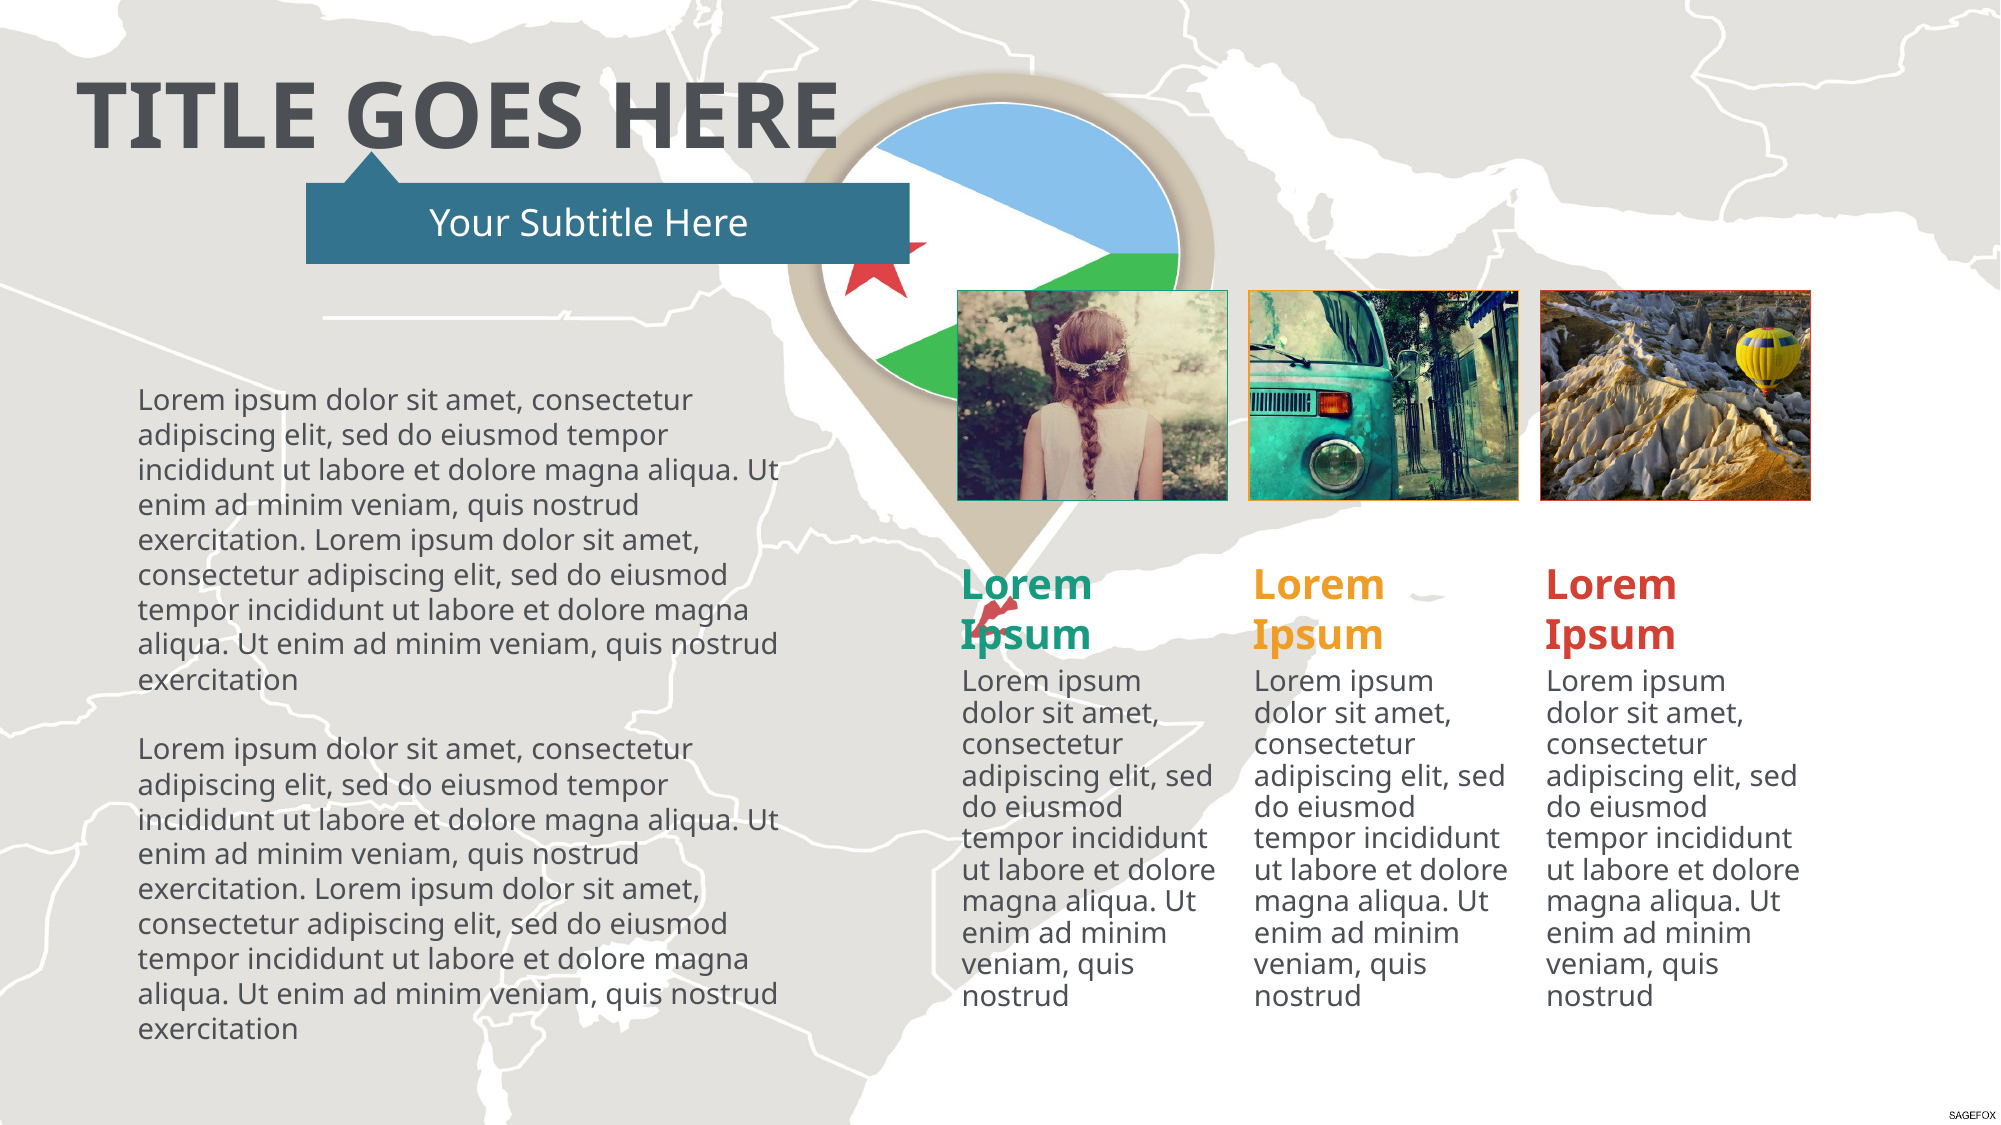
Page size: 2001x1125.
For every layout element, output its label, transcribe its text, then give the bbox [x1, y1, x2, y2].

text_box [306, 151, 910, 264]
picture [1925, 0, 2001, 1125]
text_box Lorem ipsum dolor sit amet, consectetur adipiscing elit, sed do eiusmod tempor incididunt ut labore et dolore magna aliqua. Ut enim ad minim veniam, quis nostrud exercitation. Lorem ipsum dolor sit amet, consectetur adipiscing elit, sed do eiusmod tempor incididunt ut labore et dolore magna aliqua. Ut enim ad minim veniam, quis nostrud exercitation Lorem ipsum dolor sit amet, consectetur adipiscing elit, sed do eiusmod tempor incididunt ut labore et dolore magna aliqua. Ut enim ad minim veniam, quis nostrud exercitation. Lorem ipsum dolor sit amet, consectetur adipiscing elit, sed do eiusmod tempor incididunt ut labore et dolore magna aliqua. Ut enim ad minim veniam, quis nostrud exercitation [122, 373, 798, 1125]
text_box TITLE GOES HERE [60, 49, 965, 175]
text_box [945, 550, 1223, 1000]
text_box [1540, 290, 1812, 502]
text_box [1248, 290, 1520, 502]
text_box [1530, 550, 1807, 1000]
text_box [1237, 550, 1515, 1000]
text_box [956, 290, 1228, 502]
